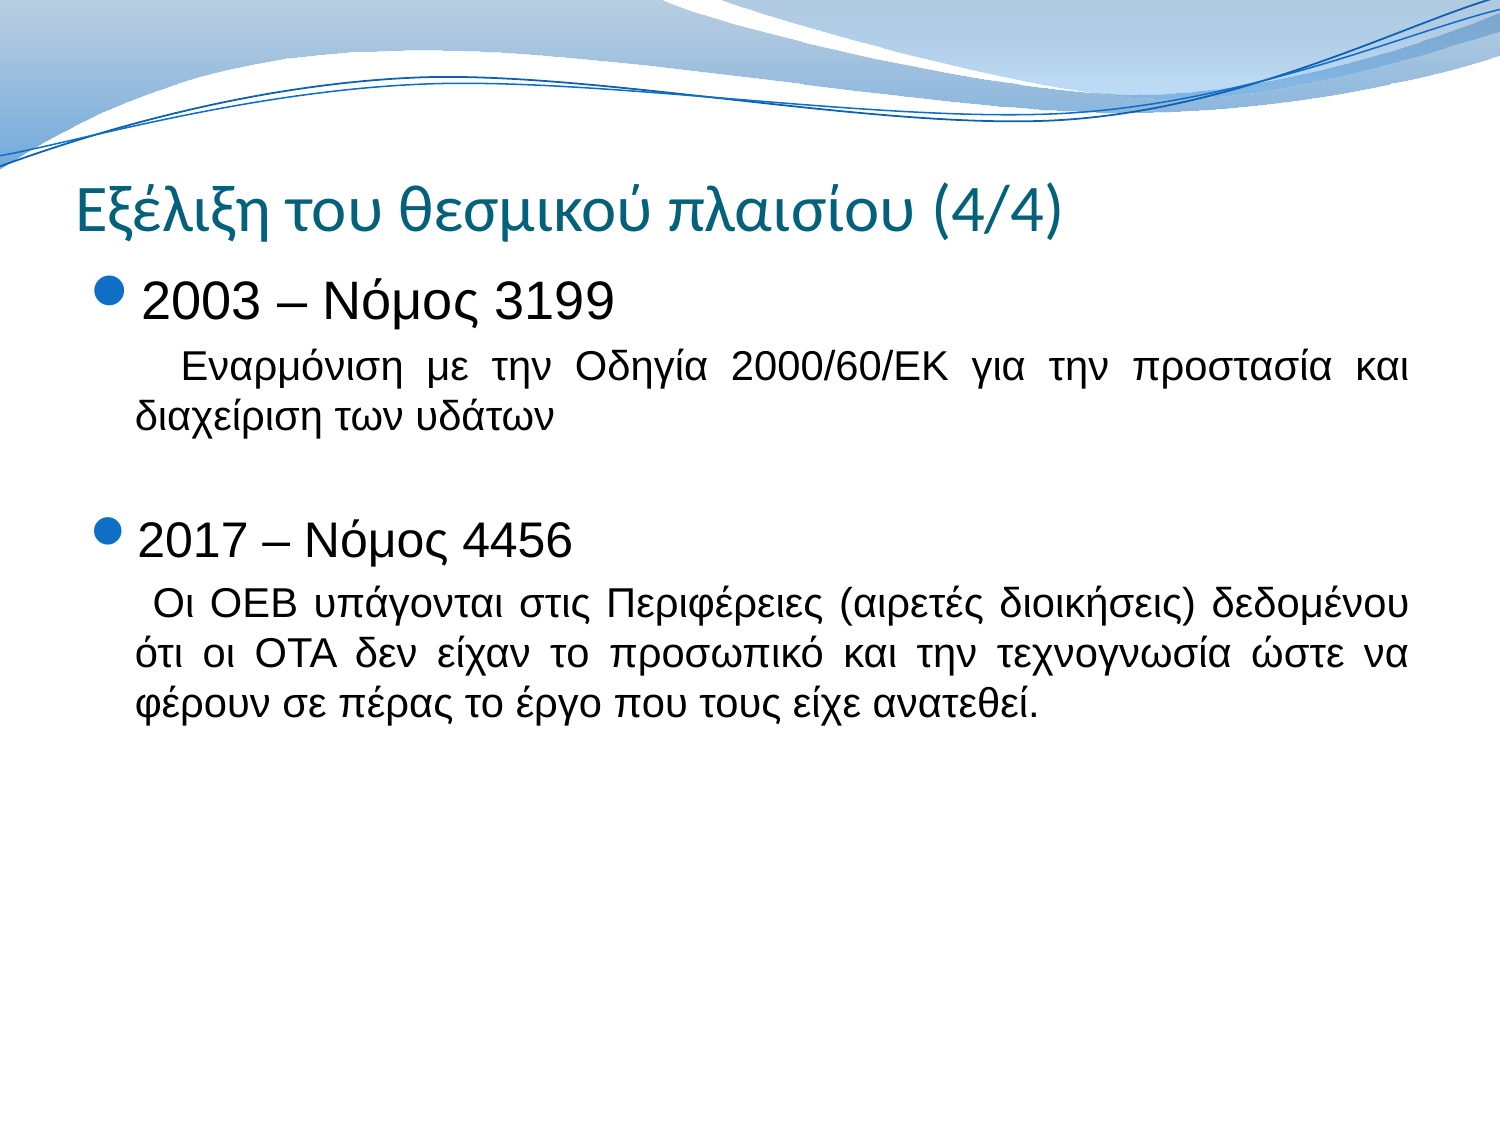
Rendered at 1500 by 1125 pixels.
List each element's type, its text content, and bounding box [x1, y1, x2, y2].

title Εξέλιξη του θεσμικού πλαισίου (4/4) [74, 128, 1426, 245]
list 2003 – Νόμος 3199 Εναρμόνιση με την Οδηγία 2000/60/ΕΚ για την προστασία και διαχείριση των υδάτων 2017 – Νόμος 4456 Οι ΟΕΒ υπάγονται στις Περιφέρειες (αιρετές διοικήσεις) δεδομένου ότι οι ΟΤΑ δεν είχαν το προσωπικό και την τεχνογνωσία ώστε να φέρουν σε πέρας το έργο που τους είχε ανατεθεί. [74, 257, 1426, 1038]
